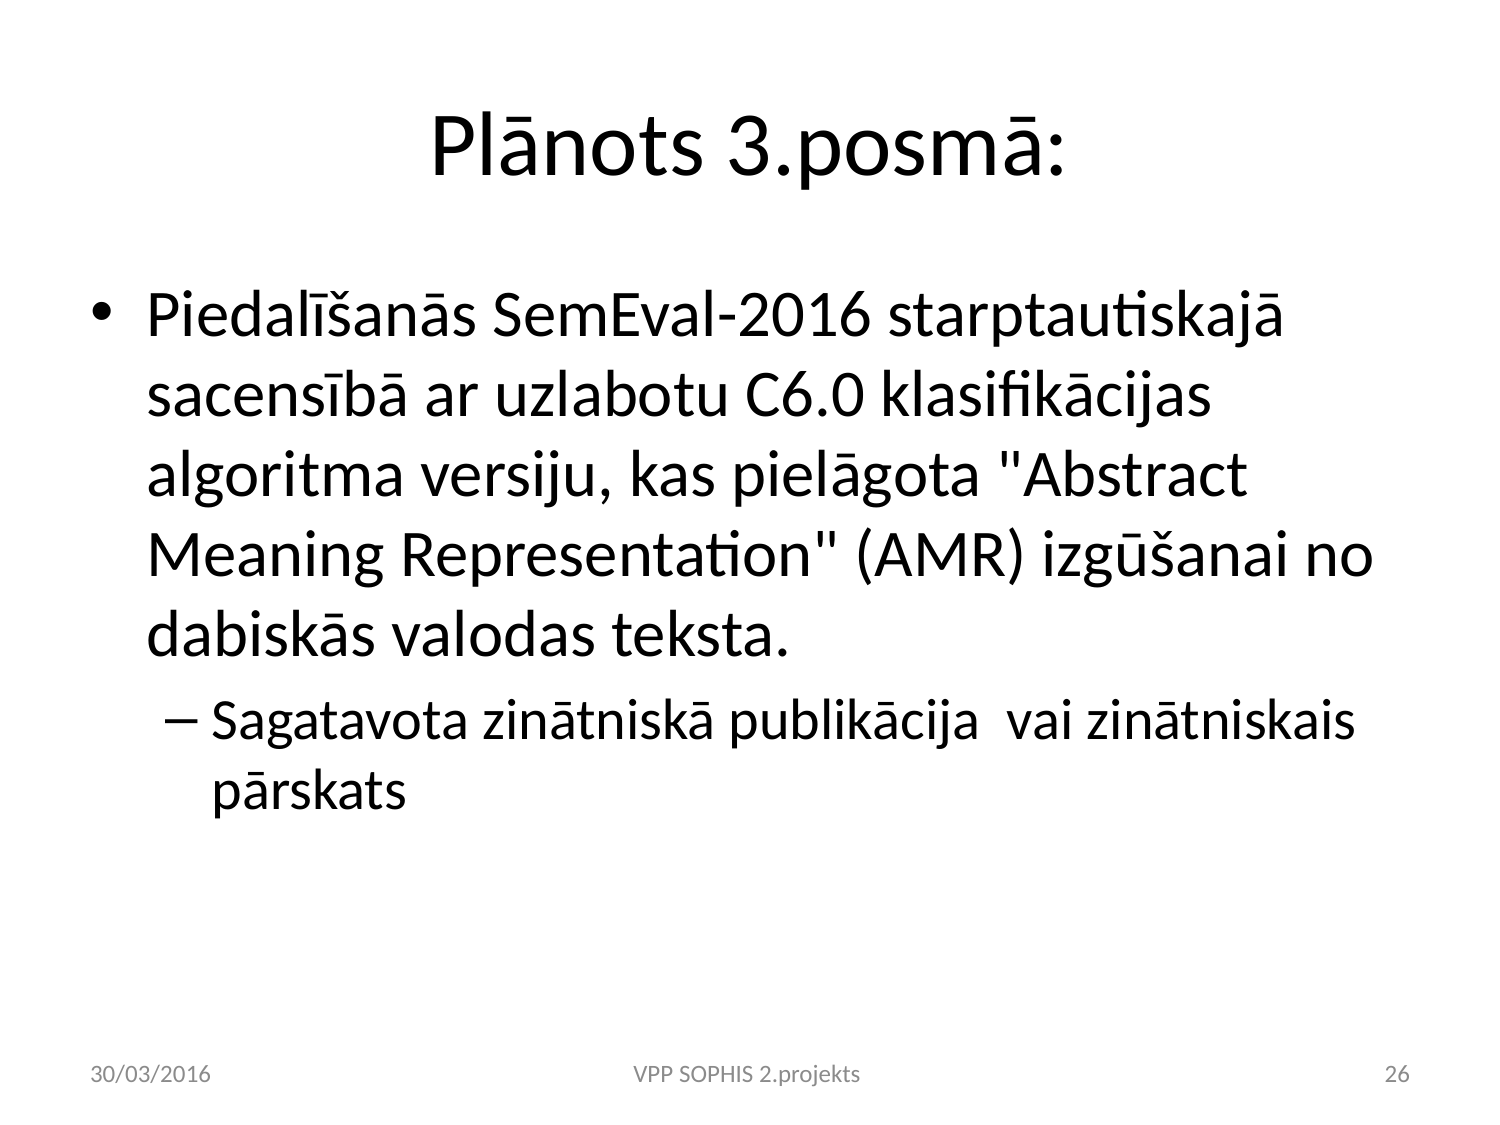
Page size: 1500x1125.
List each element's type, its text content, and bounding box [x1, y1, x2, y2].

list Piedalīšanās SemEval-2016 starptautiskajā sacensībā ar uzlabotu C6.0 klasifikācijas algoritma versiju, kas pielāgota "Abstract Meaning Representation" (AMR) izgūšanai no dabiskās valodas teksta. Sagatavota zinātniskā publikācija vai zinātniskais pārskats [75, 262, 1425, 1005]
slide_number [75, 1042, 425, 1103]
slide_number 26 [1074, 1042, 1425, 1103]
title Plānots 3.posmā: [75, 45, 1425, 233]
footer VPP SOPHIS 2.projekts [512, 1042, 988, 1103]
